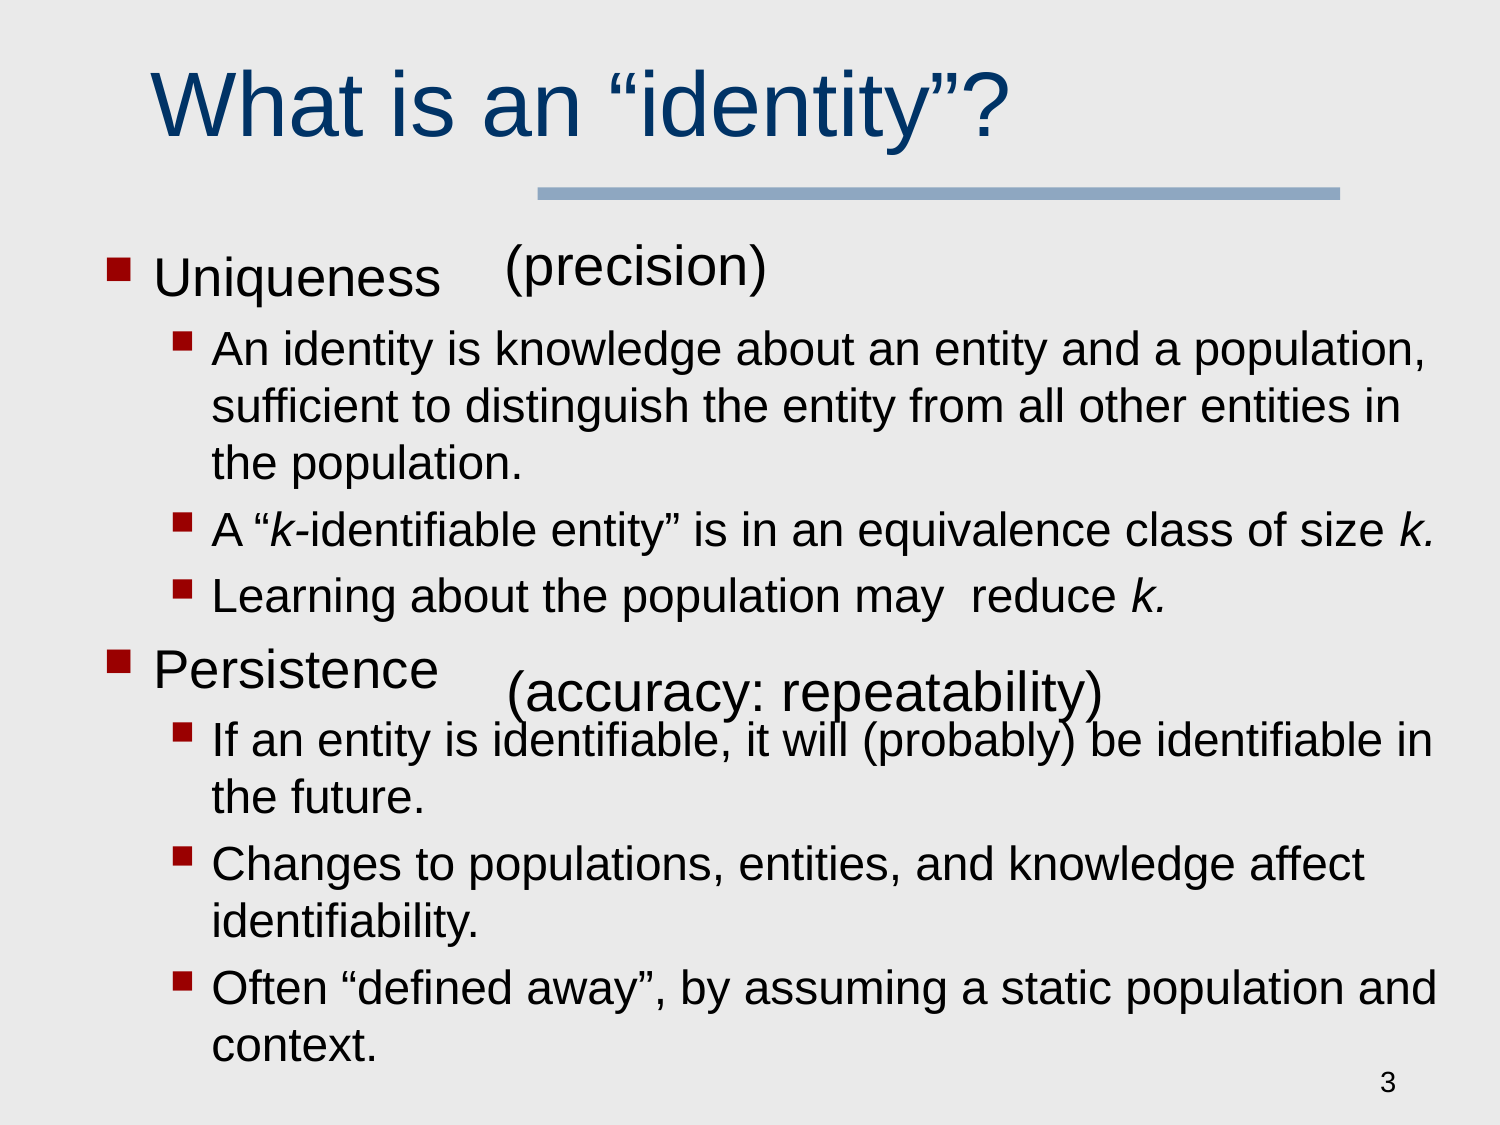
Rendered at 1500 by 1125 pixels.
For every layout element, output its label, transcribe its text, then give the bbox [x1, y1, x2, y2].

title What is an “identity”? [135, 37, 1418, 177]
text_box (precision) [490, 222, 810, 305]
list Uniqueness An identity is knowledge about an entity and a population, sufficient to distinguish the entity from all other entities in the population. A “k-identifiable entity” is in an equivalence class of size k. Learning about the population may reduce k. Persistence If an entity is identifiable, it will (probably) be identifiable in the future. Changes to populations, entities, and knowledge affect identifiability. Often “defined away”, by assuming a static population and context. [88, 234, 1459, 1125]
text_box (accuracy: repeatability) [491, 647, 1247, 730]
slide_number 3 [1098, 1031, 1412, 1107]
